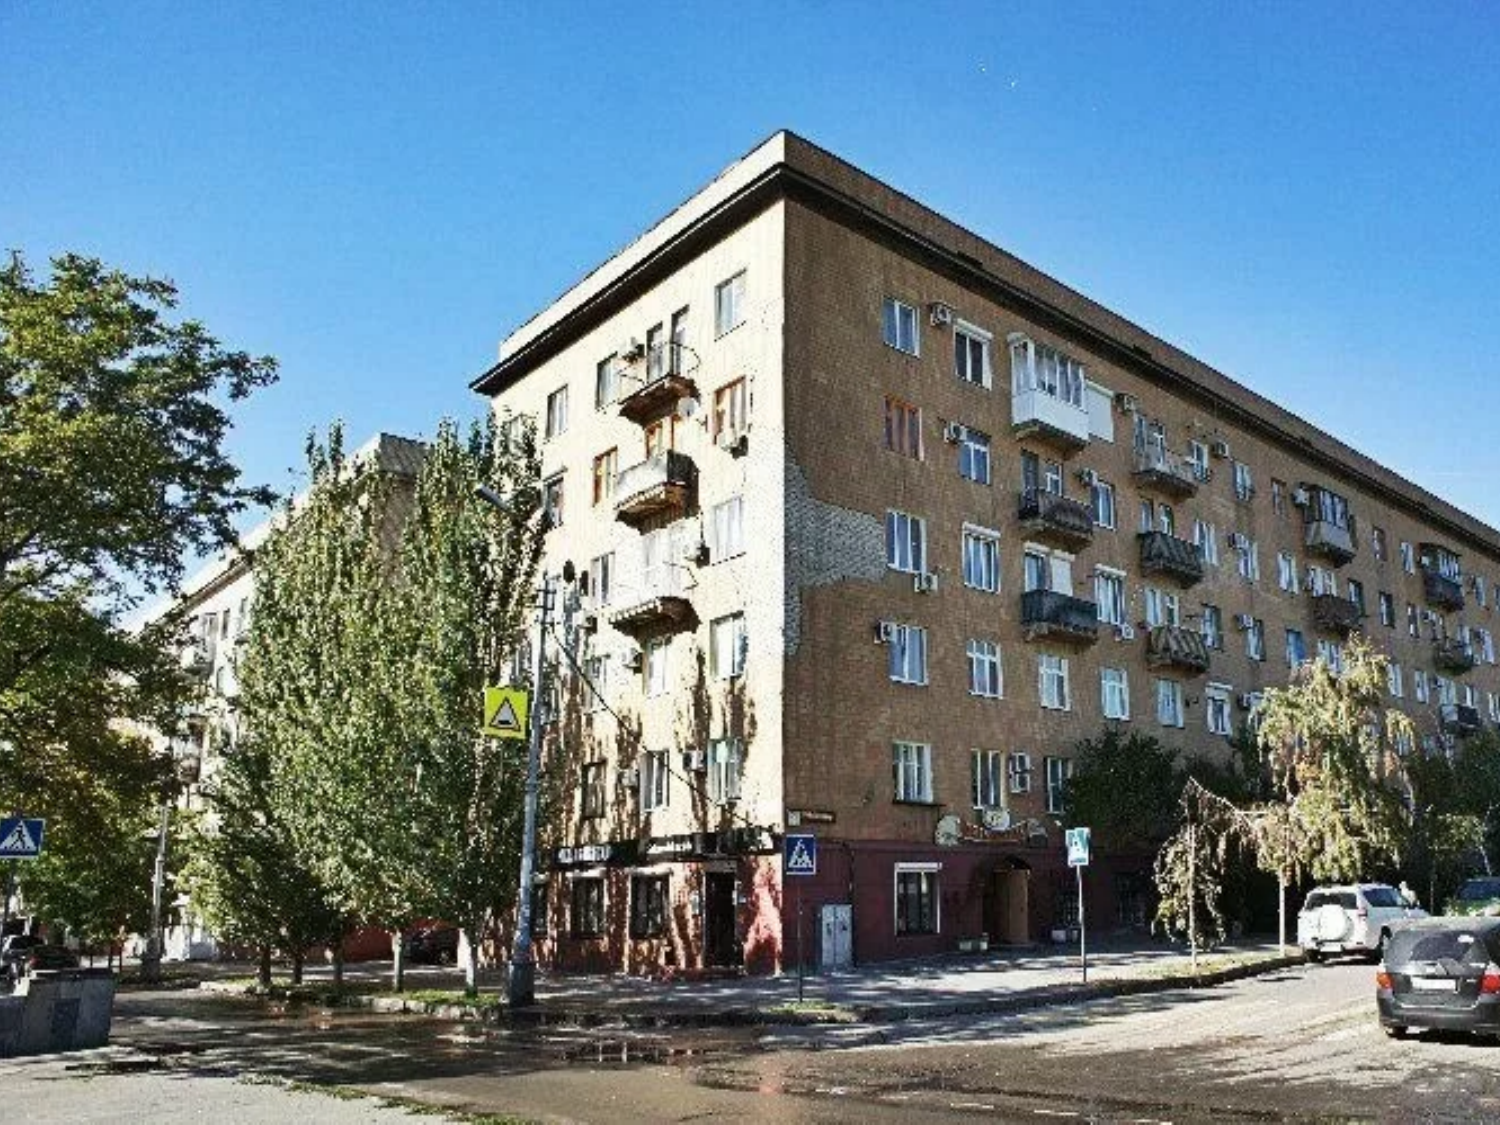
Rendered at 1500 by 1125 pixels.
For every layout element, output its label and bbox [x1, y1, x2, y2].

list [0, 0, 1500, 1125]
